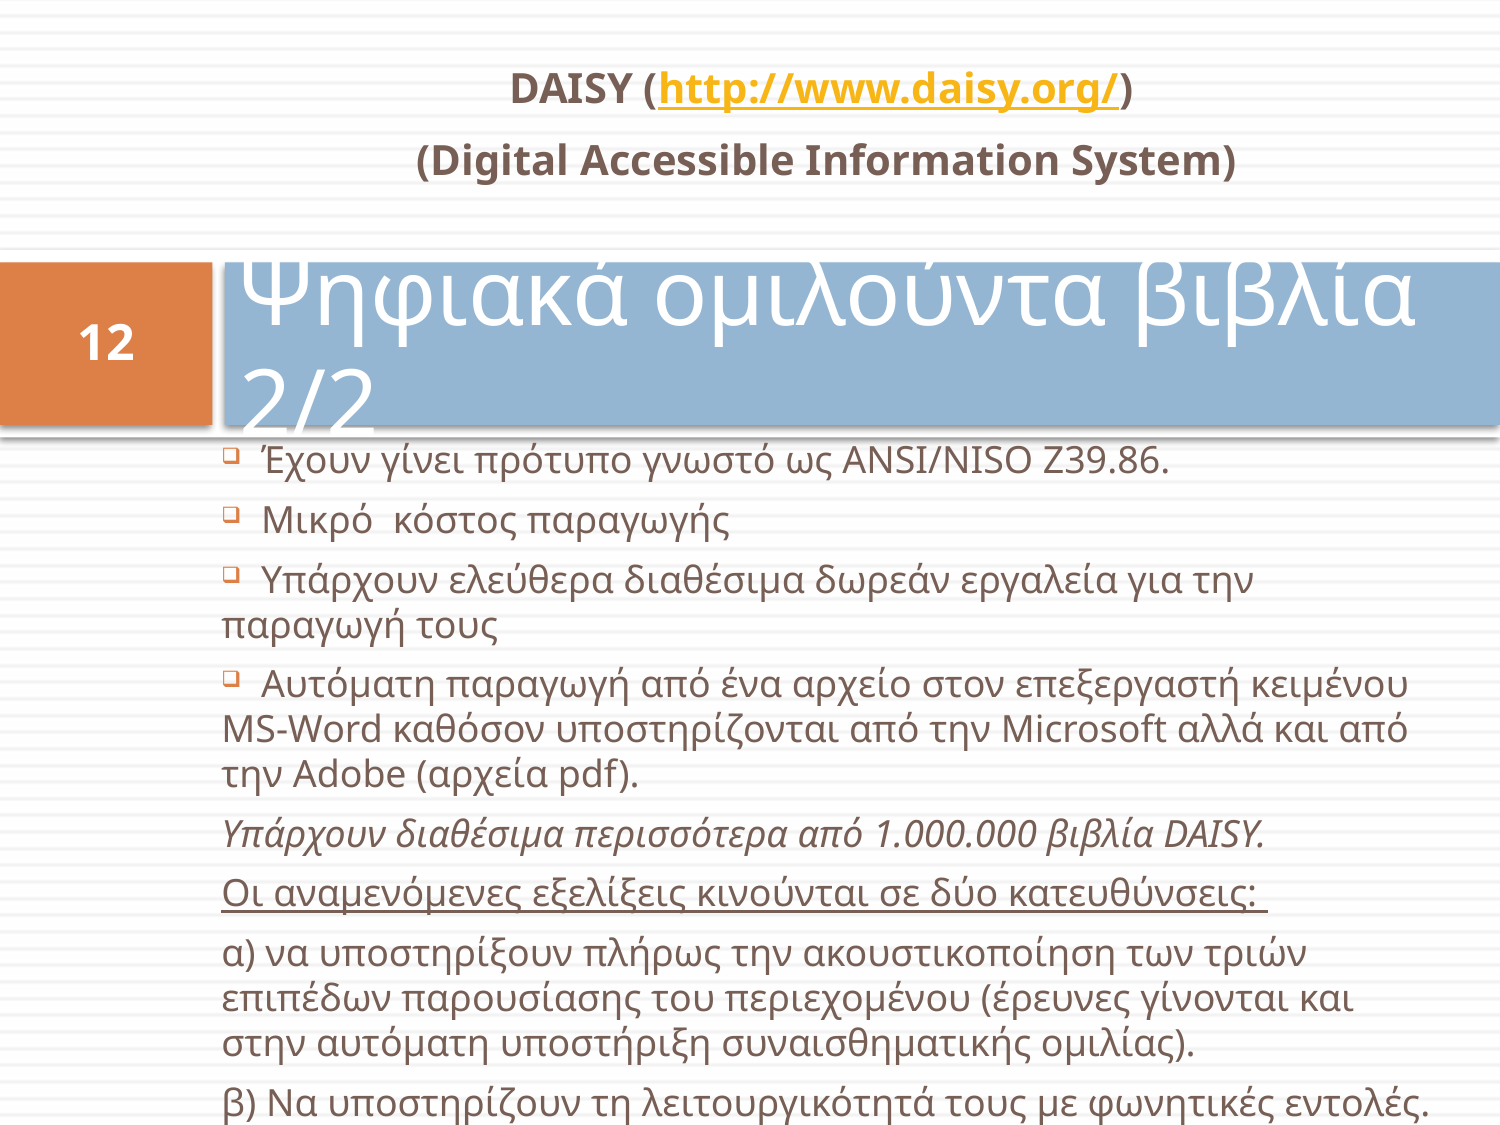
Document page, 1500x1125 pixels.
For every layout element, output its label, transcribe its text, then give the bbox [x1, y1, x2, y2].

title Ψηφιακά ομιλούντα βιβλία 2/2 [225, 262, 1475, 425]
slide_number 12 [0, 287, 213, 403]
list DAISY (http://www.daisy.org/) (Digital Accessible Information System) Έχουν γίνει πρότυπο γνωστό ως ANSI/NISO Z39.86. Μικρό κόστος παραγωγής Υπάρχουν ελεύθερα διαθέσιμα δωρεάν εργαλεία για την παραγωγή τους Αυτόματη παραγωγή από ένα αρχείο στον επεξεργαστή κειμένου MS-Word καθόσον υποστηρίζονται από την Microsoft αλλά και από την Adobe (αρχεία pdf). Υπάρχουν διαθέσιμα περισσότερα από 1.000.000 βιβλία DAISY. Οι αναμενόμενες εξελίξεις κινούνται σε δύο κατευθύνσεις: α) να υποστηρίξουν πλήρως την ακουστικοποίηση των τριών επιπέδων παρουσίασης του περιεχομένου (έρευνες γίνονται και στην αυτόματη υποστήριξη συναισθηματικής ομιλίας). β) Να υποστηρίζουν τη λειτουργικότητά τους με φωνητικές εντολές. [206, 54, 1447, 1125]
